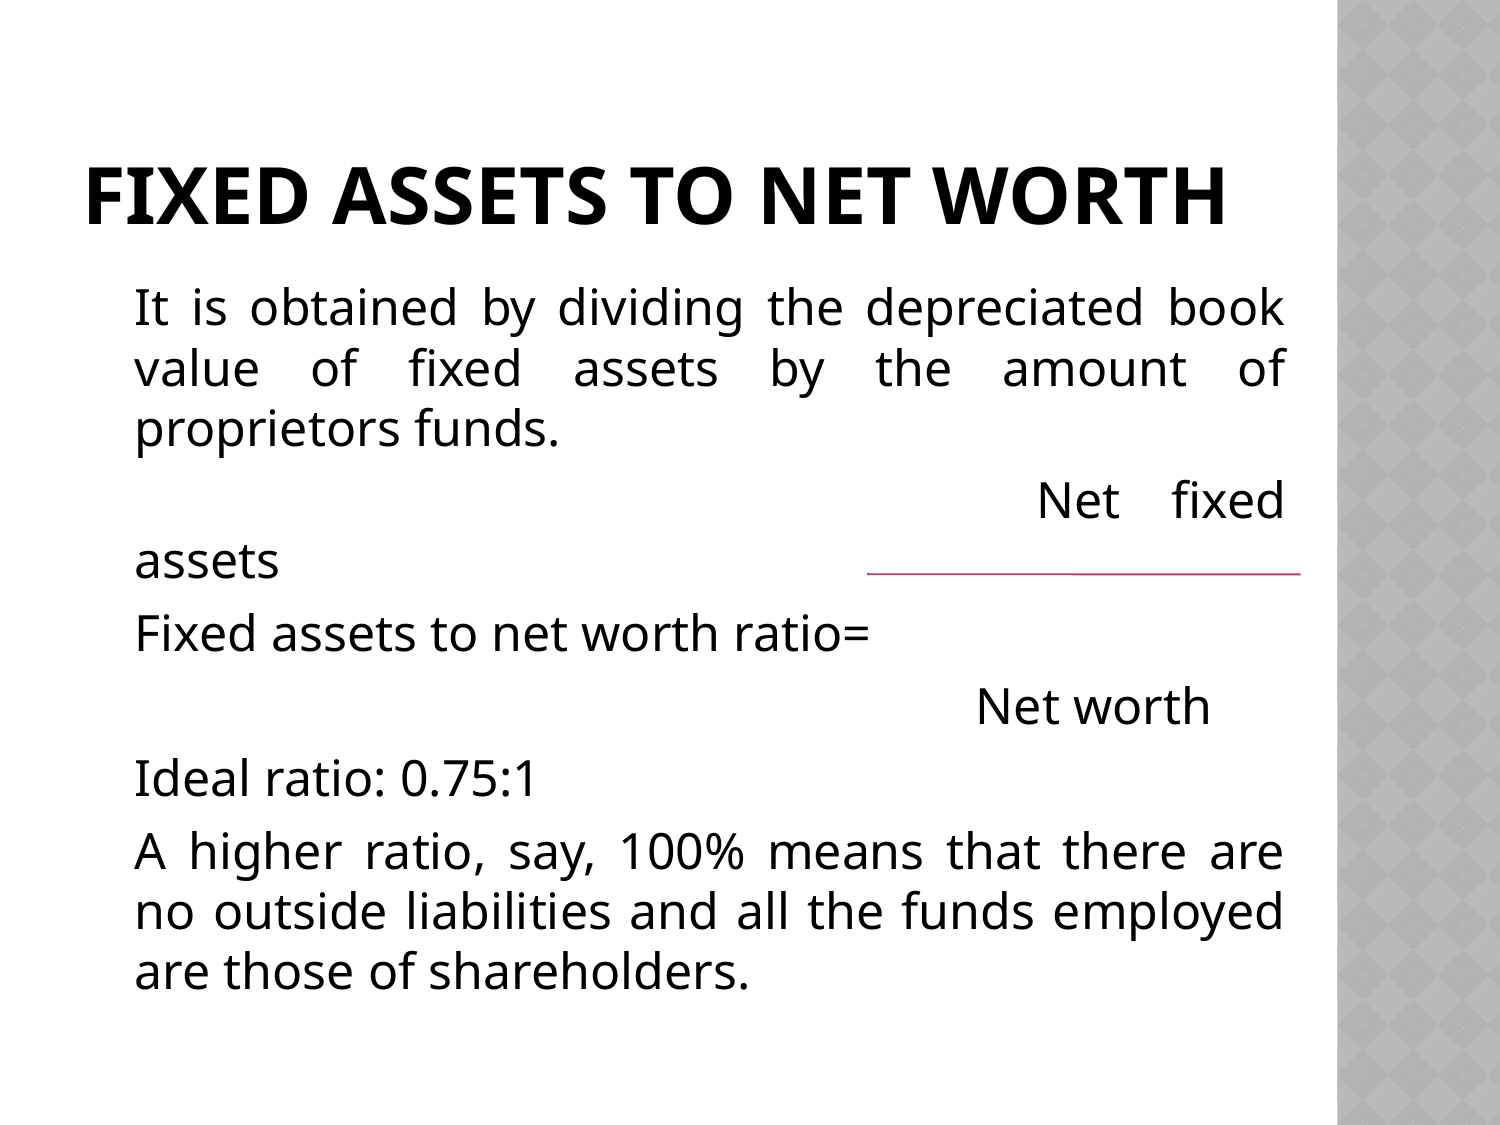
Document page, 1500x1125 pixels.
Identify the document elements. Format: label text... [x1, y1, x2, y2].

title Fixed Assets To Net Worth [75, 52, 1263, 240]
list It is obtained by dividing the depreciated book value of fixed assets by the amount of proprietors funds. Net fixed assets Fixed assets to net worth ratio= Net worth Ideal ratio: 0.75:1 A higher ratio, say, 100% means that there are no outside liabilities and all the funds employed are those of shareholders. [75, 264, 1301, 1059]
